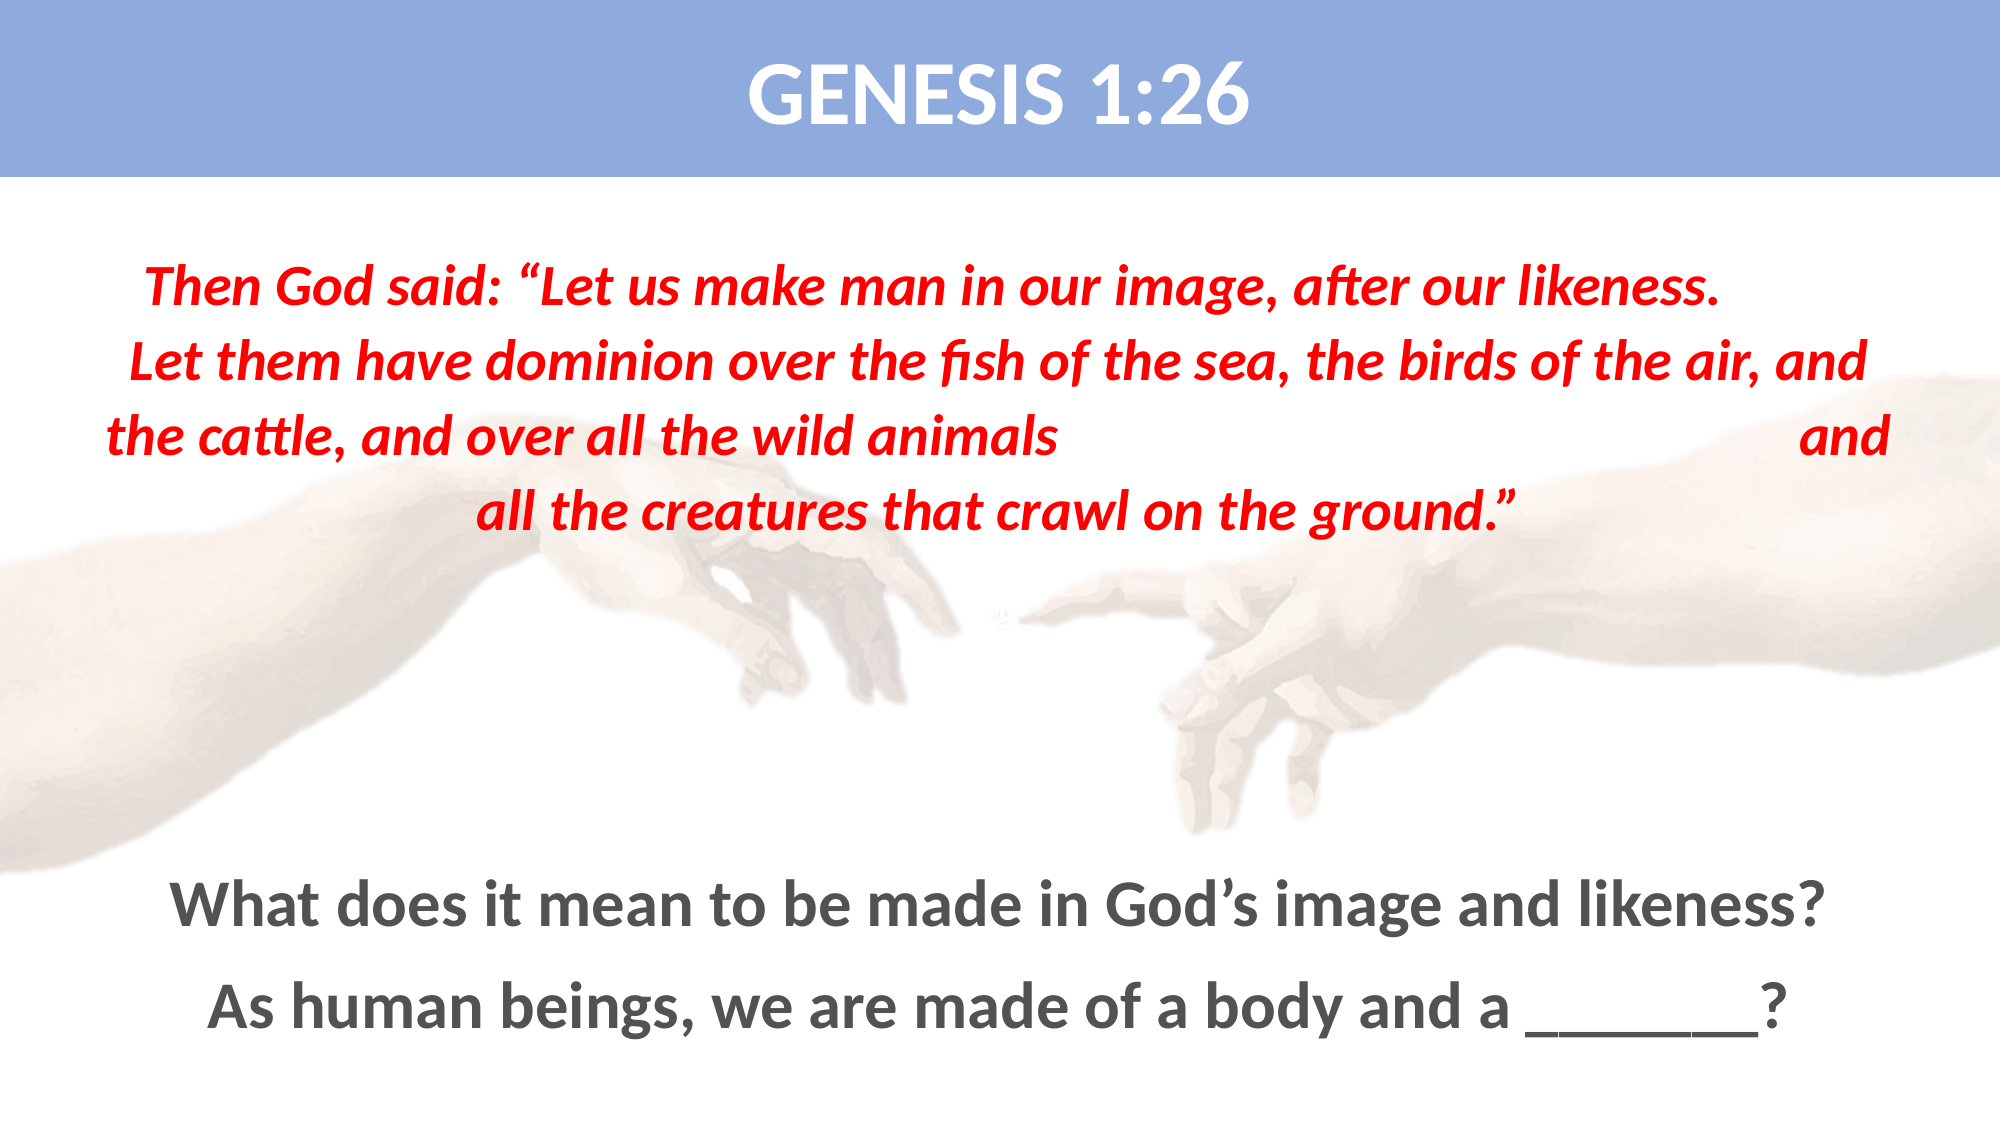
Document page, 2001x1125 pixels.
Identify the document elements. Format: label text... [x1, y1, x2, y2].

text_box [0, 0, 2000, 124]
picture [0, 124, 2000, 1125]
text_box GENESIS 1:26 [733, 25, 1267, 124]
